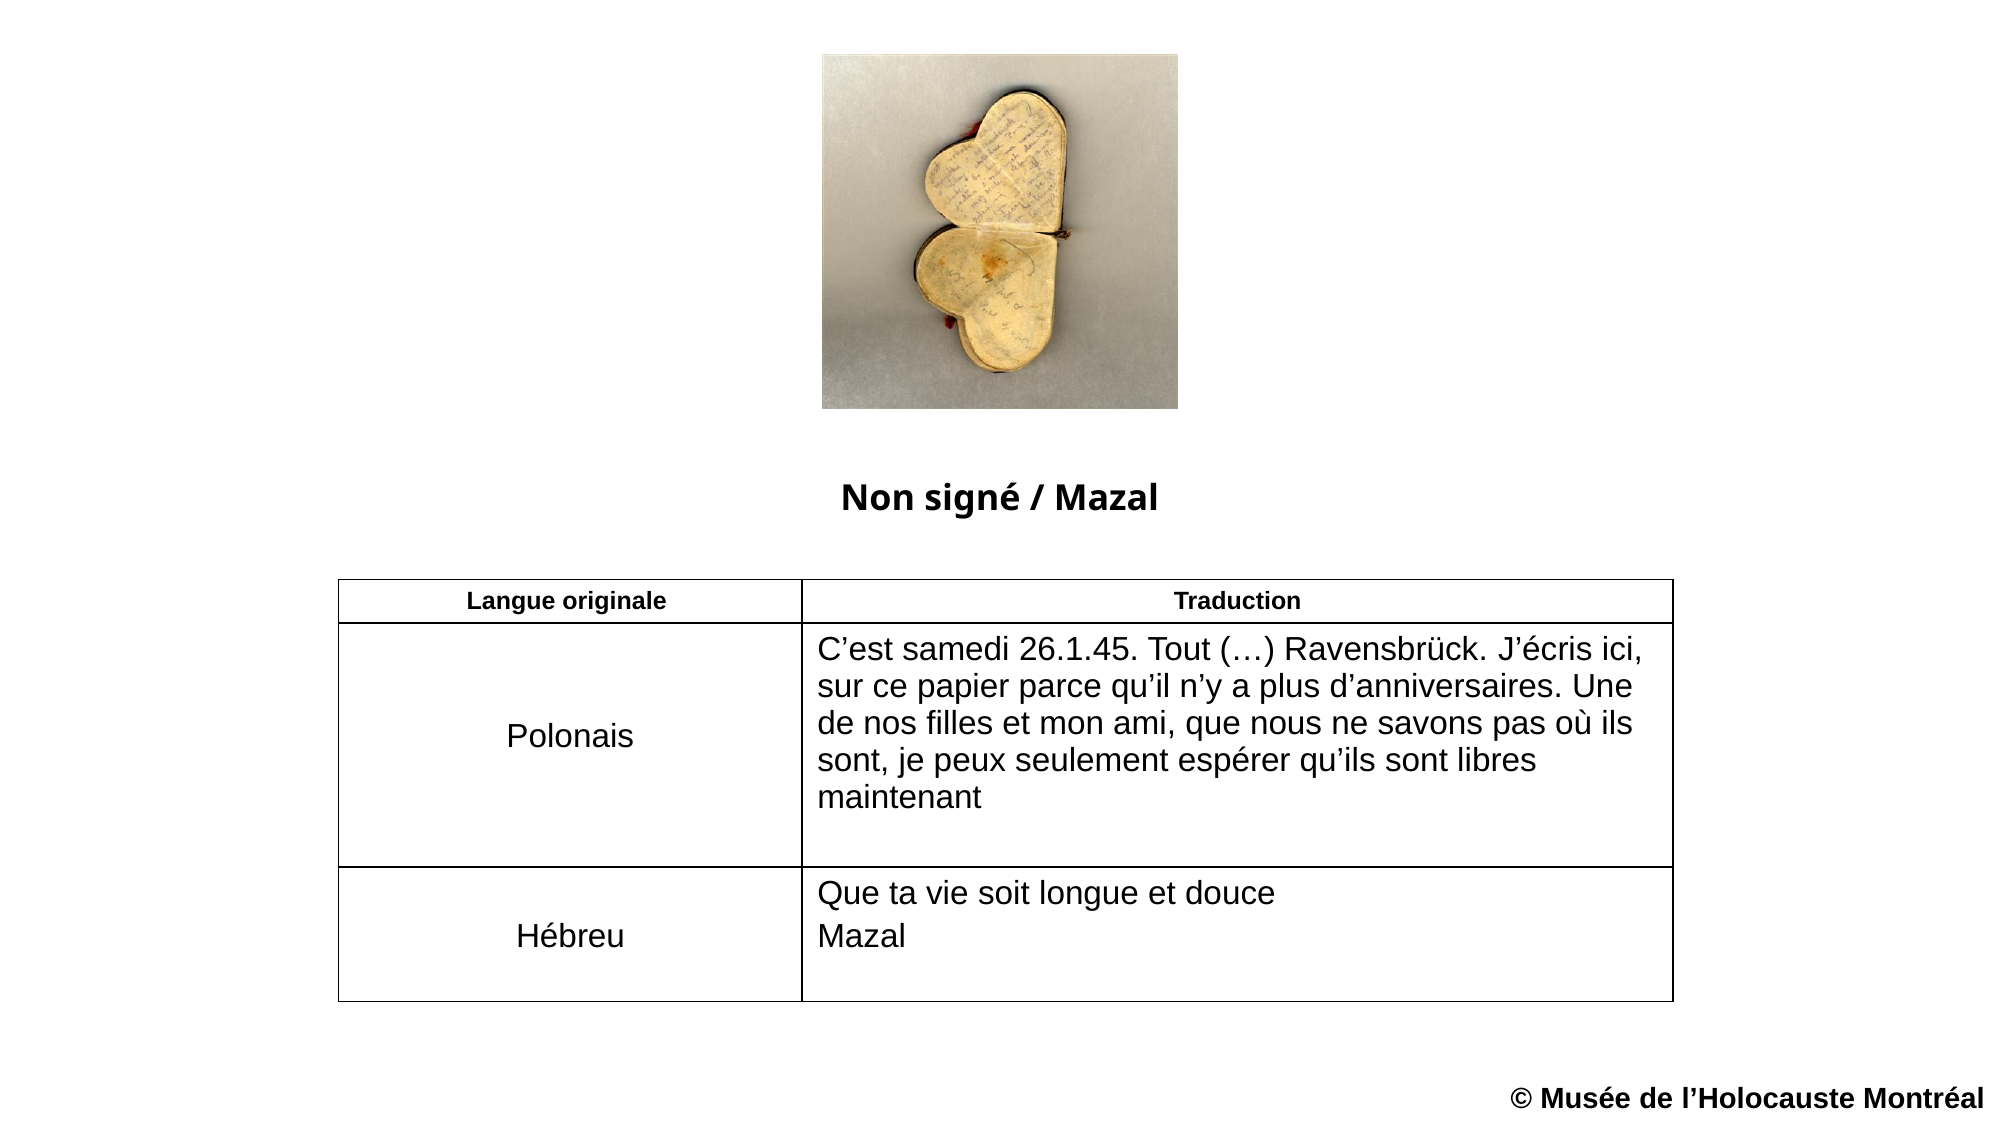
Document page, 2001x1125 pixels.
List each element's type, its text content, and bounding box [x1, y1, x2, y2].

table_cell C’est samedi 26.1.45. Tout (…) Ravensbrück. J’écris ici, sur ce papier parce qu’il n’y a plus d’anniversaires. Une de nos filles et mon ami, que nous ne savons pas où ils sont, je peux seulement espérer qu’ils sont libres maintenant [803, 624, 1672, 866]
table_cell Que ta vie soit longue et douce Mazal [803, 868, 1672, 1001]
table_cell Hébreu [339, 868, 801, 1001]
title Non signé / Mazal [362, 467, 1638, 528]
table_header Traduction [803, 580, 1672, 622]
table_header Langue originale [339, 580, 801, 622]
text_box © Musée de l’Holocauste Montréal [1495, 1071, 2000, 1122]
table_cell Polonais [339, 624, 801, 866]
picture [822, 54, 1178, 409]
